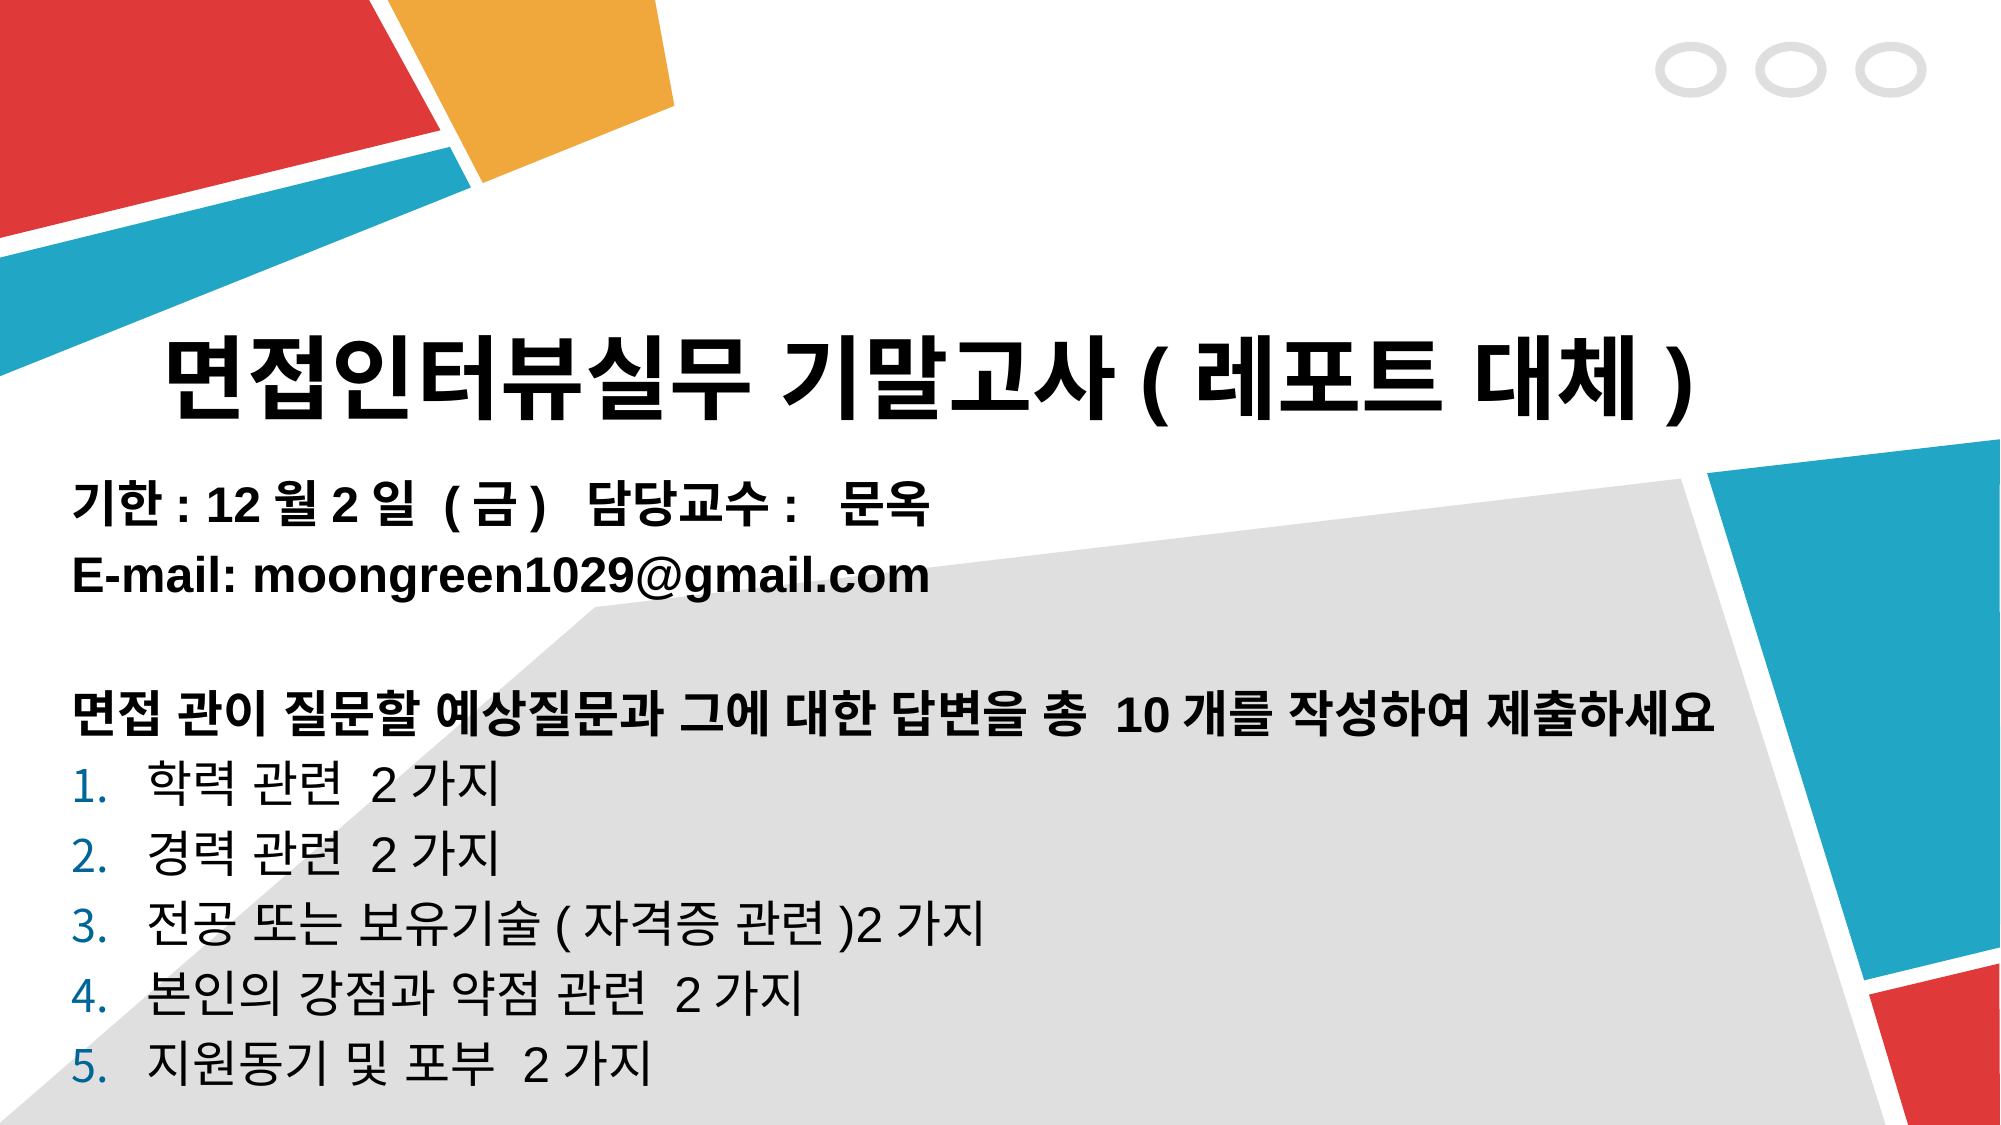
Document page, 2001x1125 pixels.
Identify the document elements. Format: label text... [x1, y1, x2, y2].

title 면접인터뷰실무 기말고사(레포트 대체) [147, 288, 1848, 464]
subtitle 기한: 12월2일 (금) 담당교수: 문옥 E-mail: moongreen1029@gmail.com 면접 관이 질문할 예상질문과 그에 대한 답변을 총 10개를 작성하여 제출하세요 학력 관련 2가지 경력 관련 2가지 전공 또는 보유기술(자격증 관련)2가지 본인의 강점과 약점 관련 2가지 지원동기 및 포부 2가지 [56, 464, 1929, 910]
